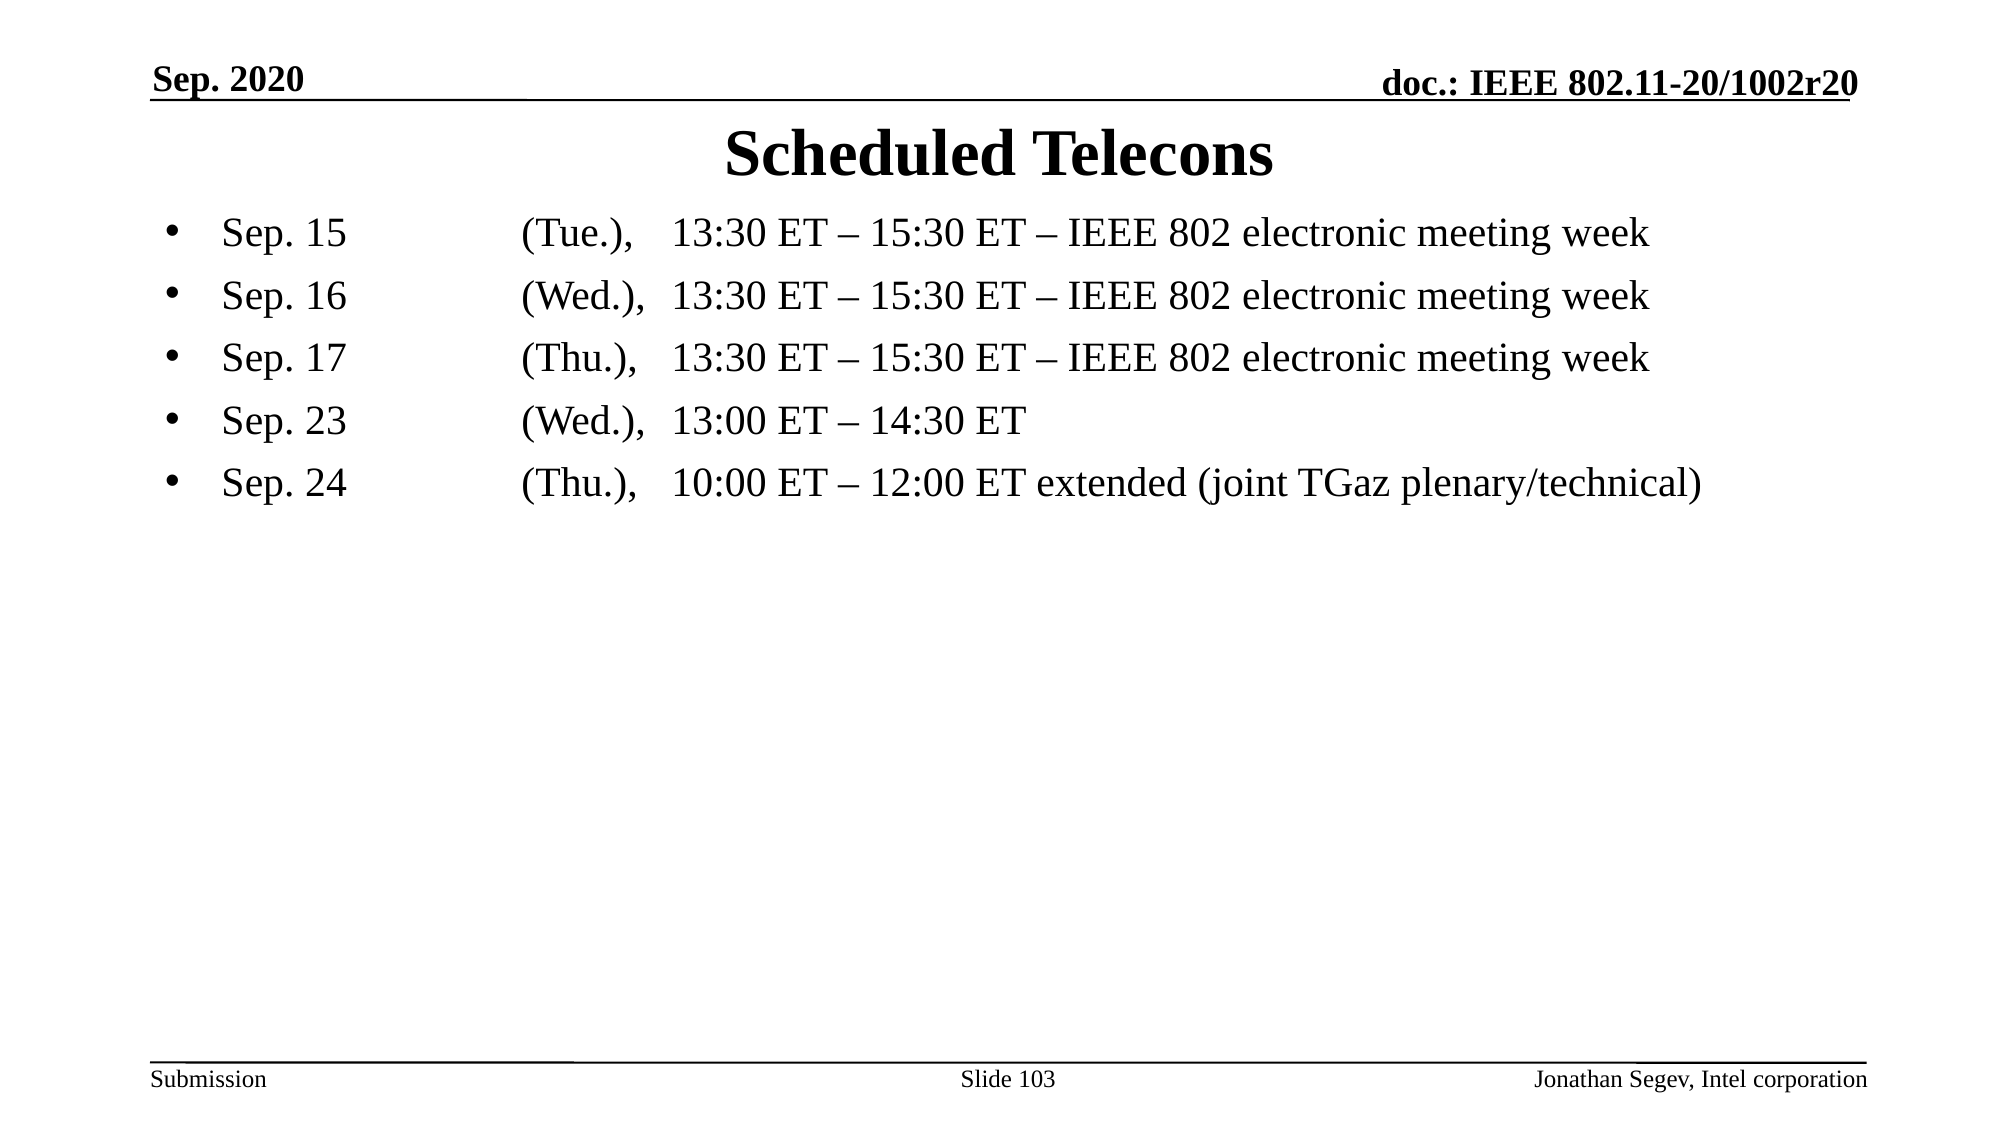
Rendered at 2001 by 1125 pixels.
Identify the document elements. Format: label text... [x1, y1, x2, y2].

list Sep. 15 (Tue.), 13:30 ET – 15:30 ET – IEEE 802 electronic meeting week Sep. 16 (Wed.), 13:30 ET – 15:30 ET – IEEE 802 electronic meeting week Sep. 17 (Thu.), 13:30 ET – 15:30 ET – IEEE 802 electronic meeting week Sep. 23 (Wed.), 13:00 ET – 14:30 ET Sep. 24 (Thu.), 10:00 ET – 12:00 ET extended (joint TGaz plenary/technical) [149, 197, 1957, 670]
title Scheduled Telecons [149, 112, 1850, 185]
footer Jonathan Segev, Intel corporation [1171, 1061, 1869, 1093]
slide_number Slide 103 [950, 1061, 1067, 1123]
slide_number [152, 54, 563, 100]
